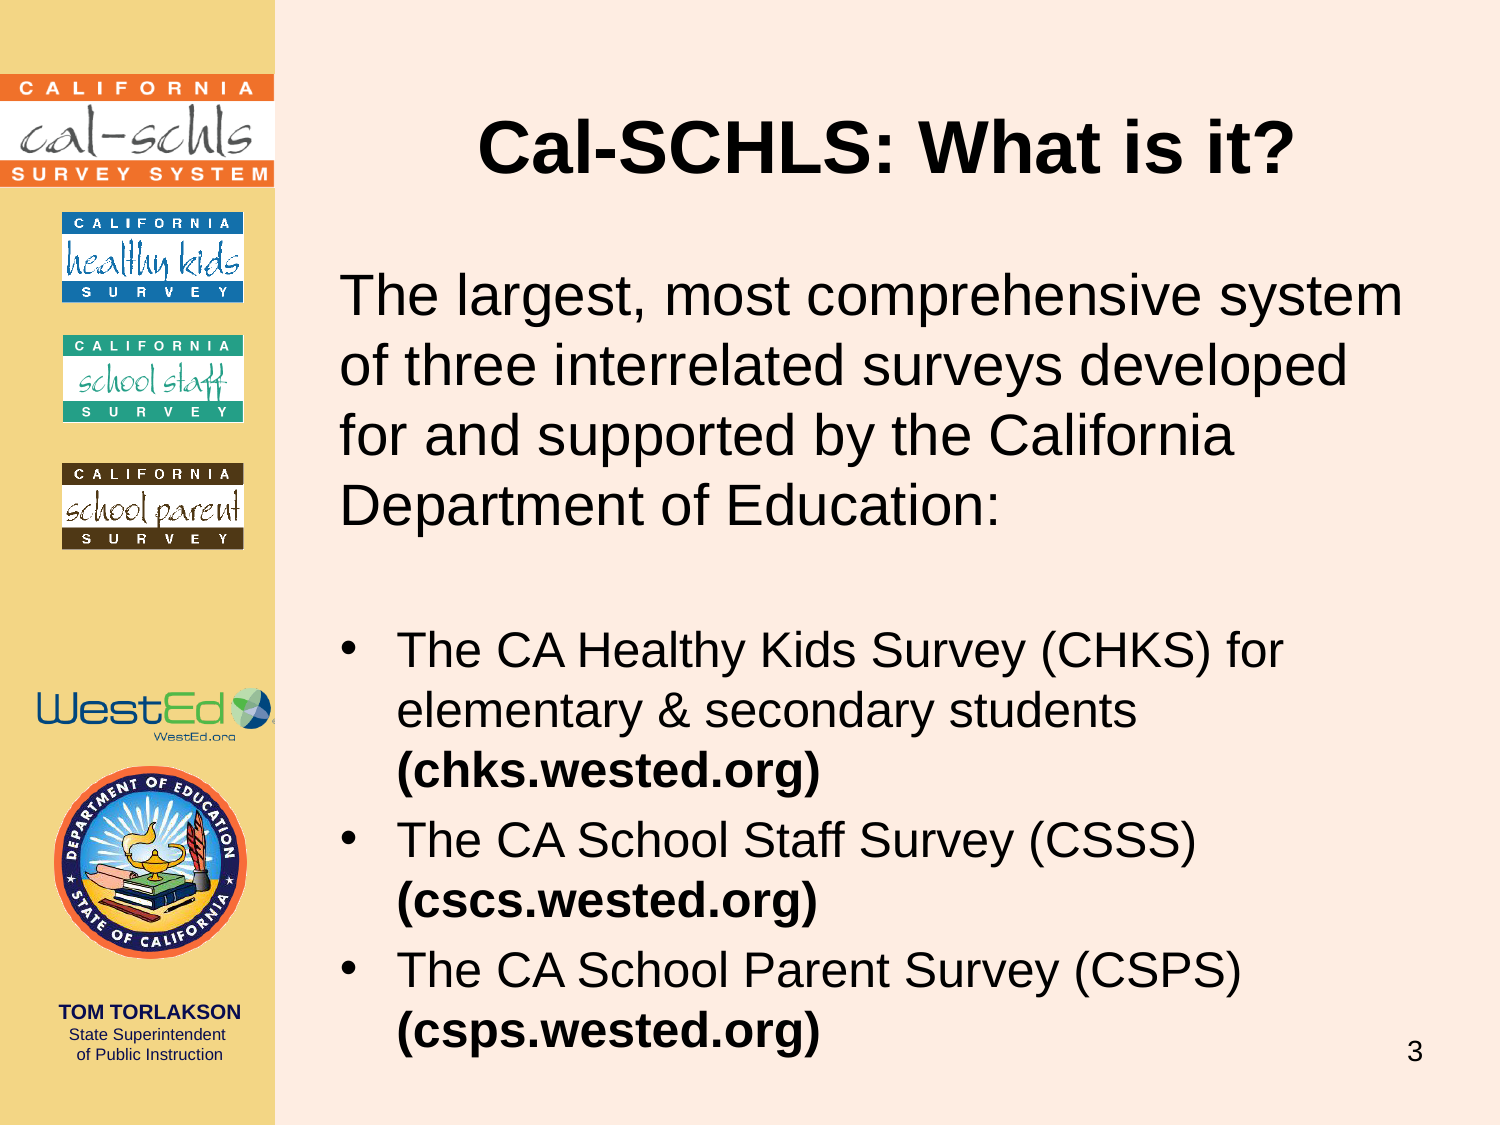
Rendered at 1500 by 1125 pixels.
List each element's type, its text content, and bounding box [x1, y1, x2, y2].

slide_number 3 [1163, 1024, 1439, 1101]
picture [62, 463, 244, 550]
list The largest, most comprehensive system of three interrelated surveys developed for and supported by the California Department of Education: The CA Healthy Kids Survey (CHKS) for elementary & secondary students (chks.wested.org) The CA School Staff Survey (CSSS) (cscs.wested.org) The CA School Parent Survey (CSPS) (csps.wested.org) [324, 249, 1450, 1088]
picture [62, 212, 244, 303]
title Cal-SCHLS: What is it? [324, 50, 1450, 238]
picture [63, 335, 244, 423]
picture [0, 74, 275, 188]
picture [37, 749, 263, 975]
